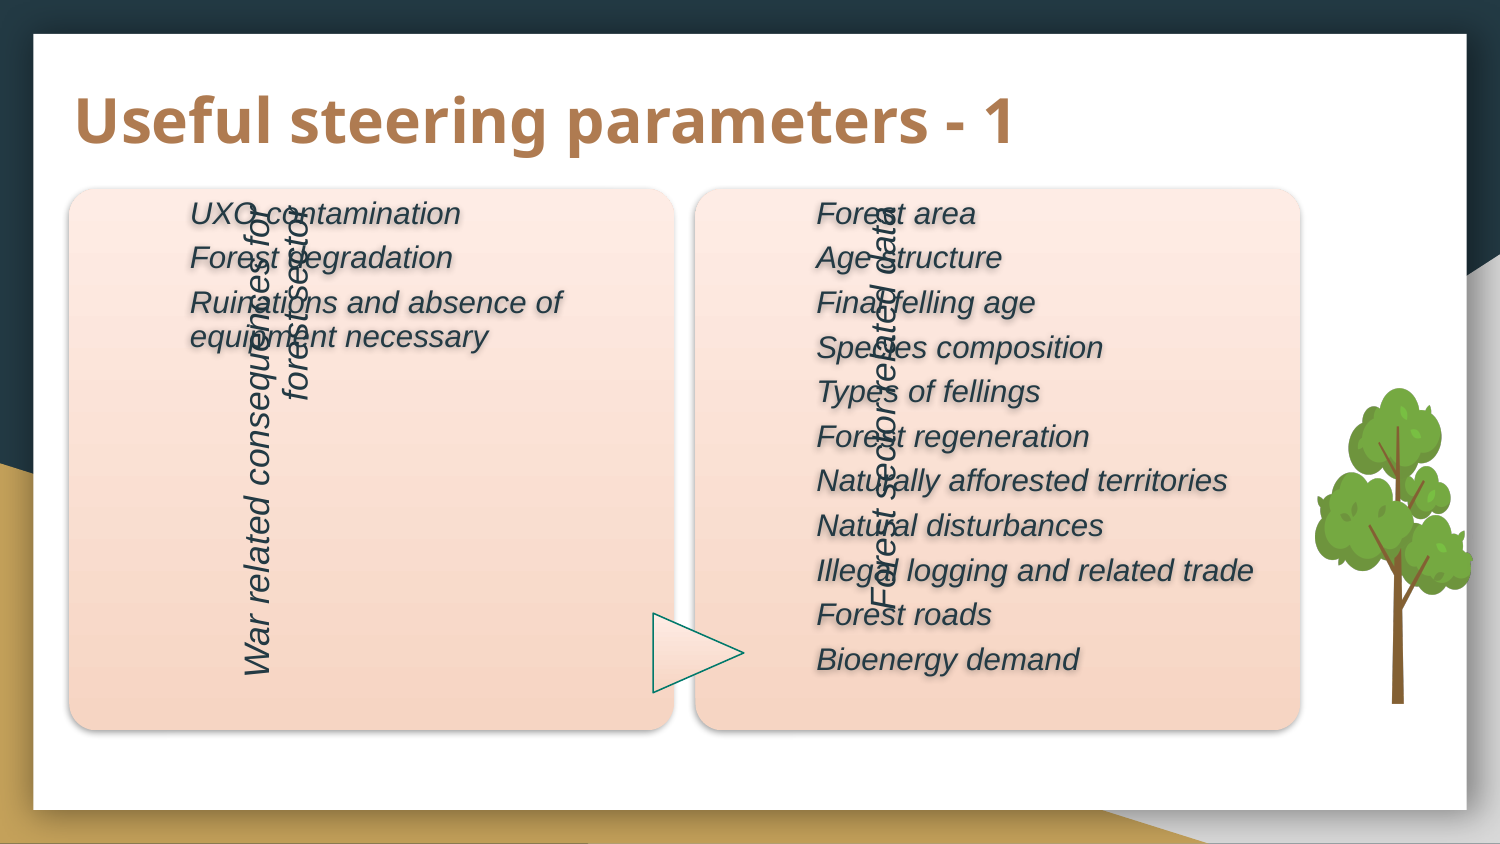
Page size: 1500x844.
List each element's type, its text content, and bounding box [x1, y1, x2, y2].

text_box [68, 188, 1301, 731]
title Useful steering parameters - 1 [58, 66, 1291, 223]
picture [1315, 388, 1474, 705]
